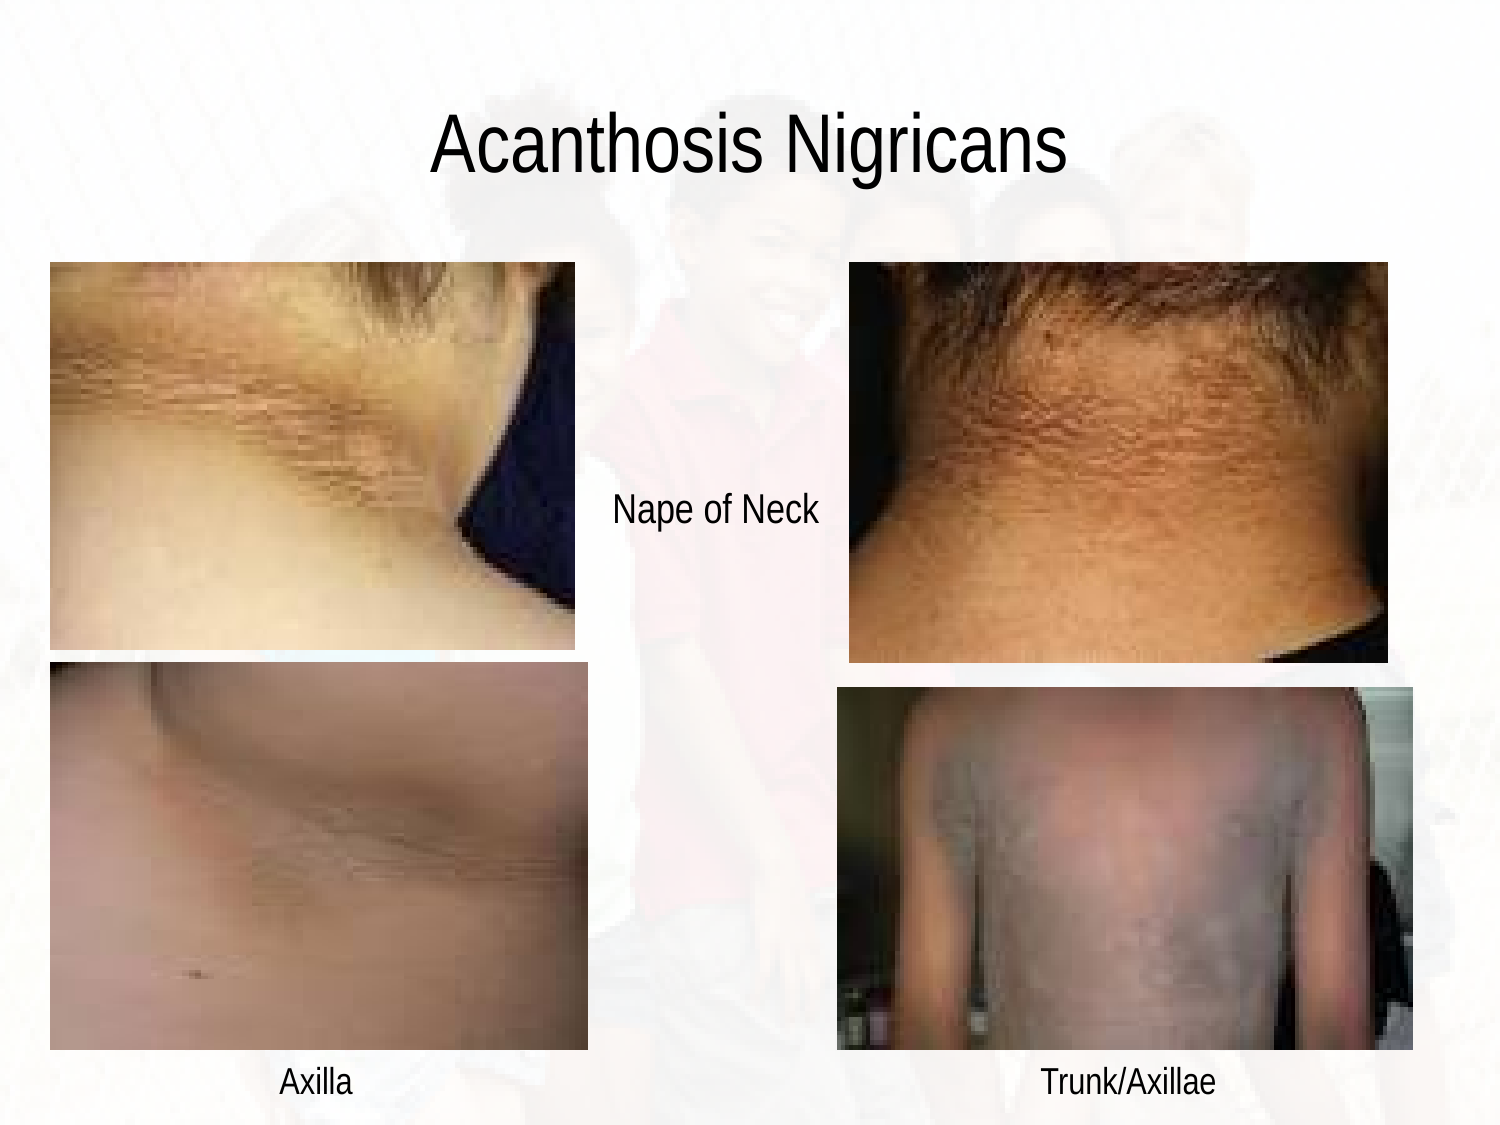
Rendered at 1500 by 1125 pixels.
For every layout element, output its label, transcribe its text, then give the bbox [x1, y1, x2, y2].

title Acanthosis Nigricans [75, 45, 1425, 233]
text_box Trunk/Axillae [944, 1058, 1313, 1110]
picture [49, 262, 576, 651]
text_box Nape of Neck [579, 474, 844, 540]
picture [849, 262, 1388, 663]
picture [49, 662, 588, 1051]
text_box Axilla [207, 1059, 425, 1110]
picture [837, 687, 1413, 1051]
